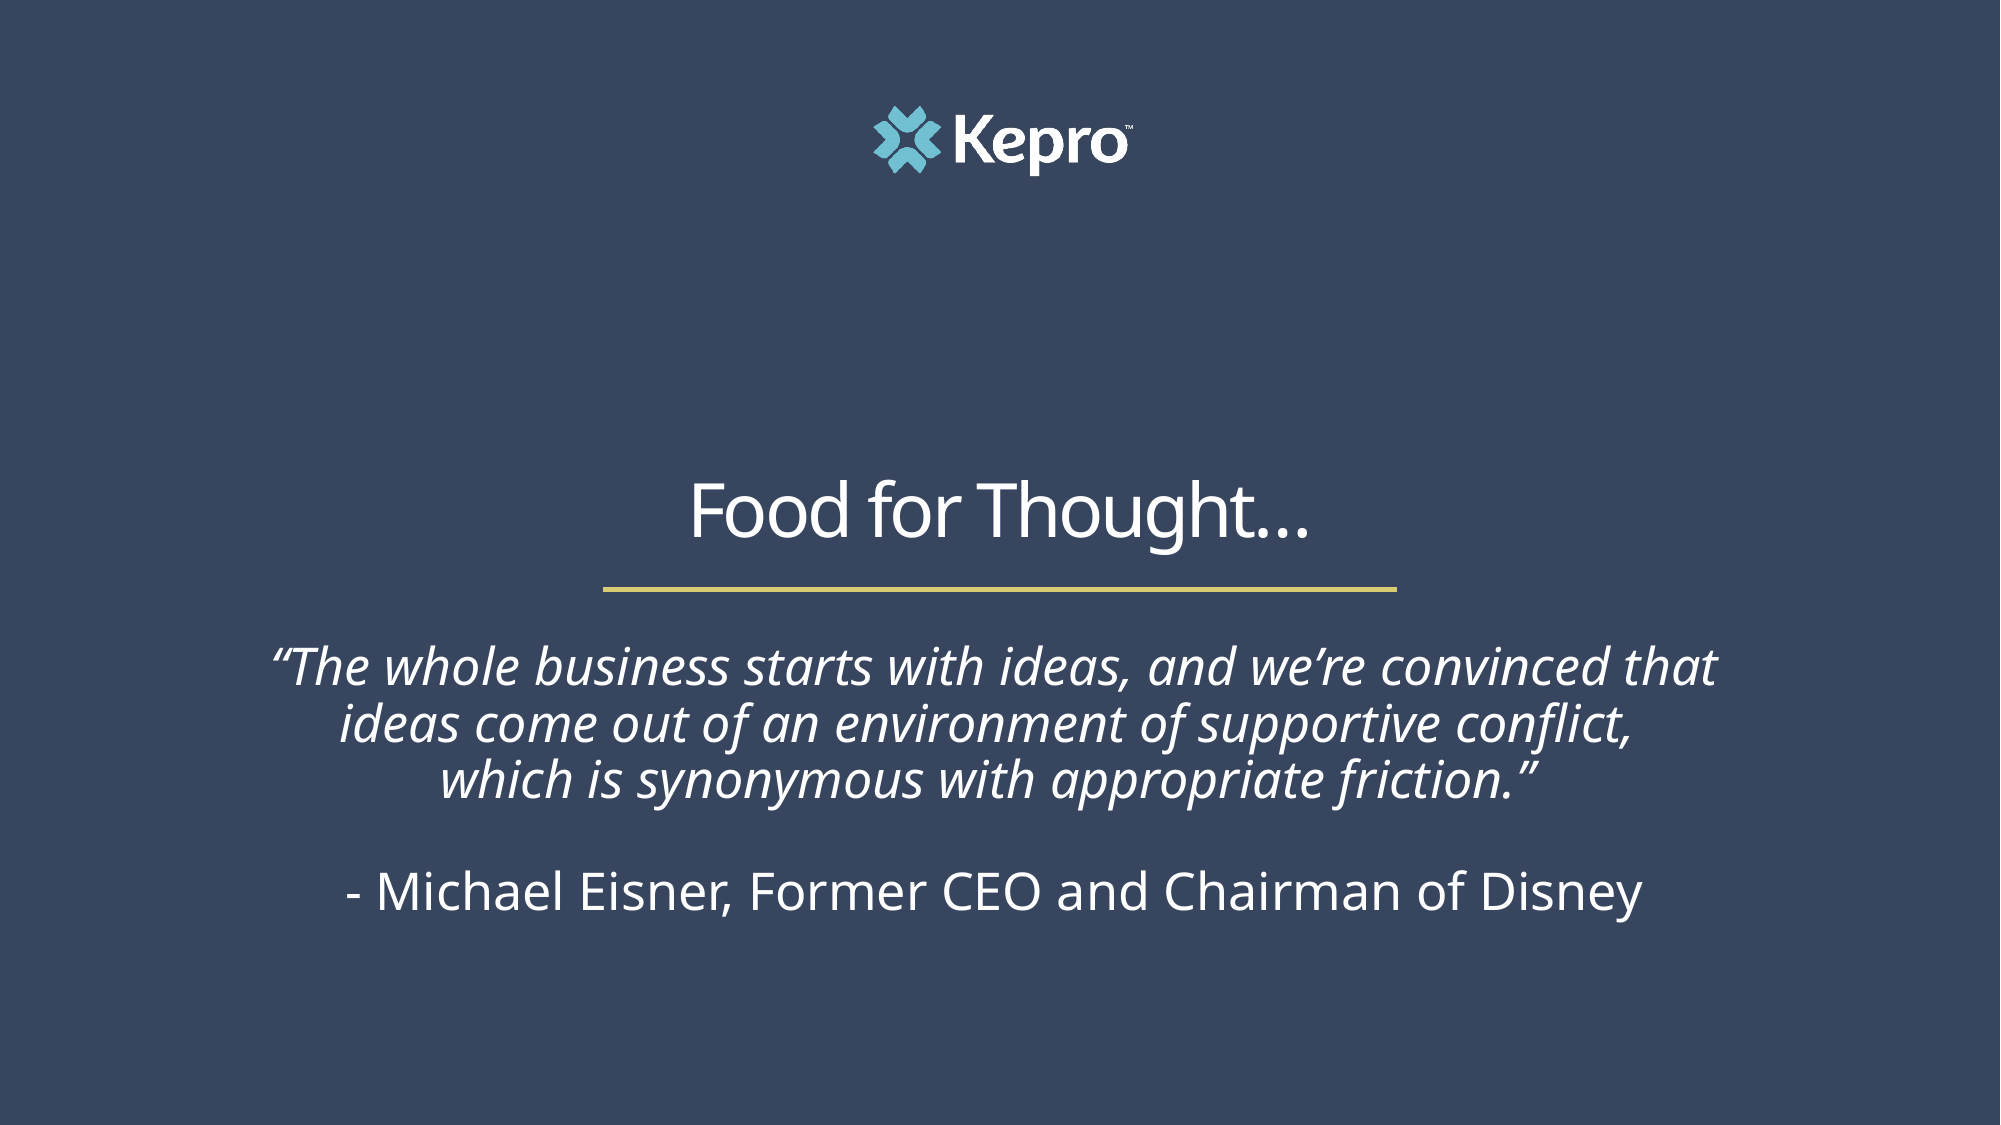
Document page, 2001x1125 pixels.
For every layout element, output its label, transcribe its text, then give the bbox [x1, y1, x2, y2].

subtitle “The whole business starts with ideas, and we’re convinced that ideas come out of an environment of supportive conflict, which is synonymous with appropriate friction.” - Michael Eisner, Former CEO and Chairman of Disney [70, 633, 1919, 934]
picture [804, 43, 1196, 239]
title Food for Thought… [137, 464, 1863, 563]
